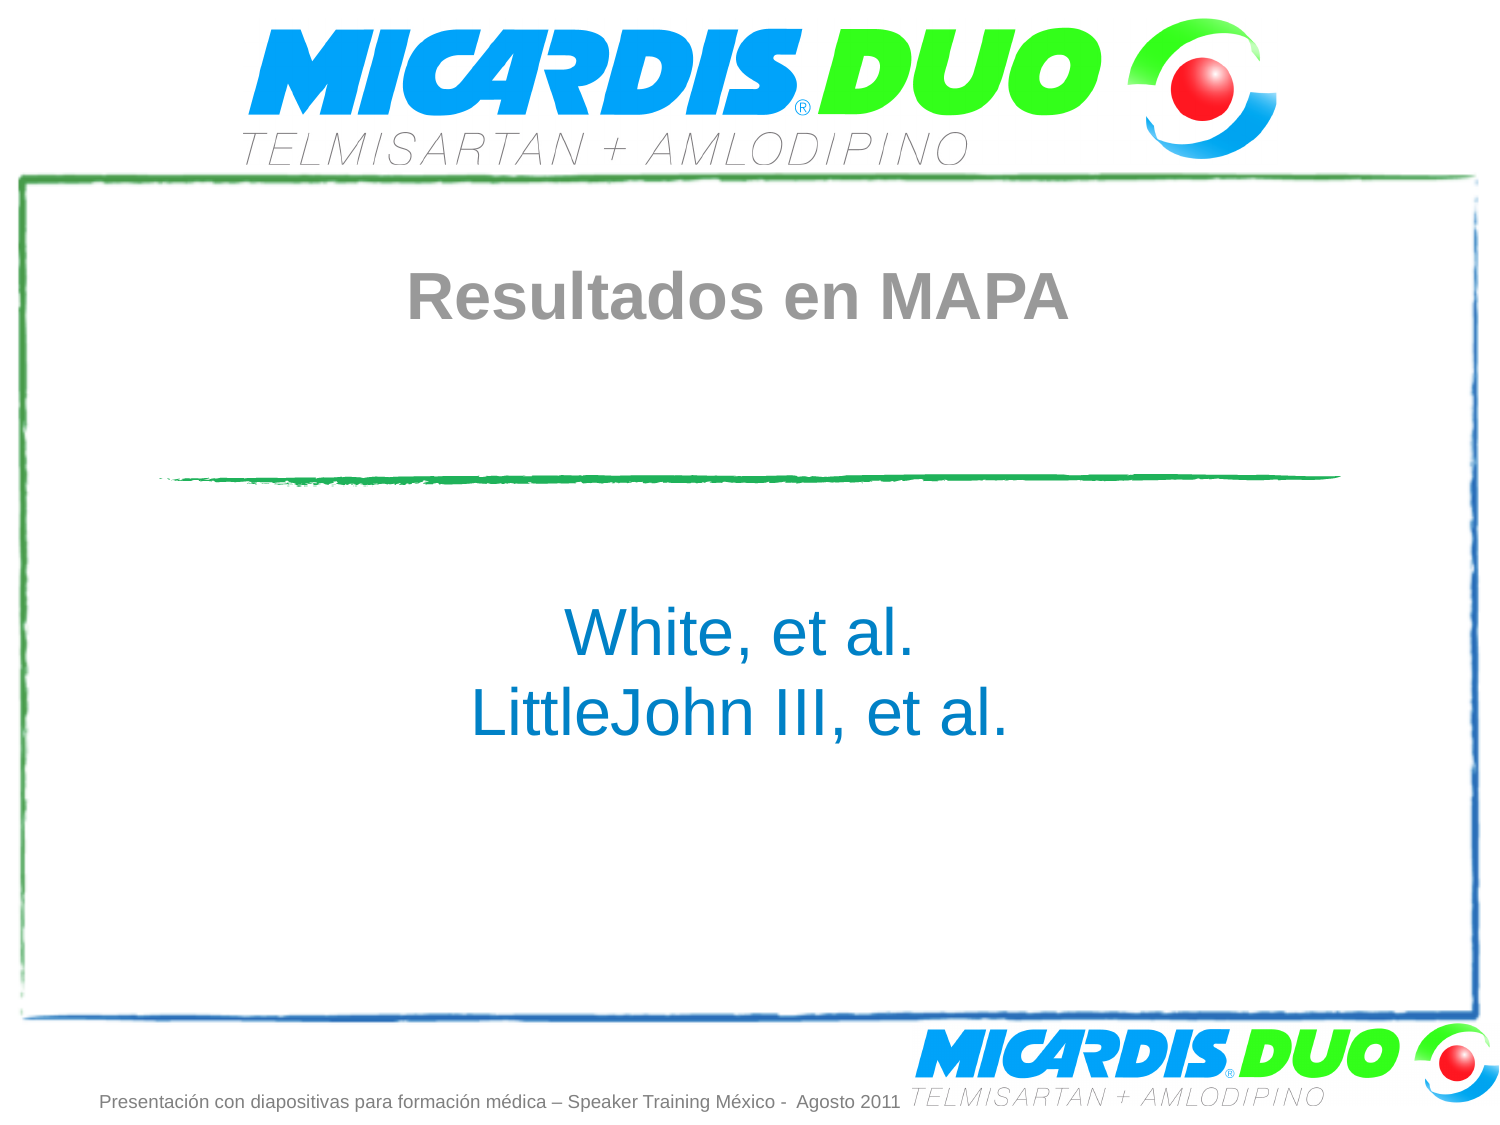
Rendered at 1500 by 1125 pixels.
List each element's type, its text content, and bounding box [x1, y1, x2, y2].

picture [17, 171, 1500, 1107]
title Resultados en MAPA [157, 239, 1321, 428]
picture [243, 18, 1278, 165]
text_box White, et al. LittleJohn III, et al. [365, 581, 1116, 757]
text_box [159, 503, 1341, 791]
